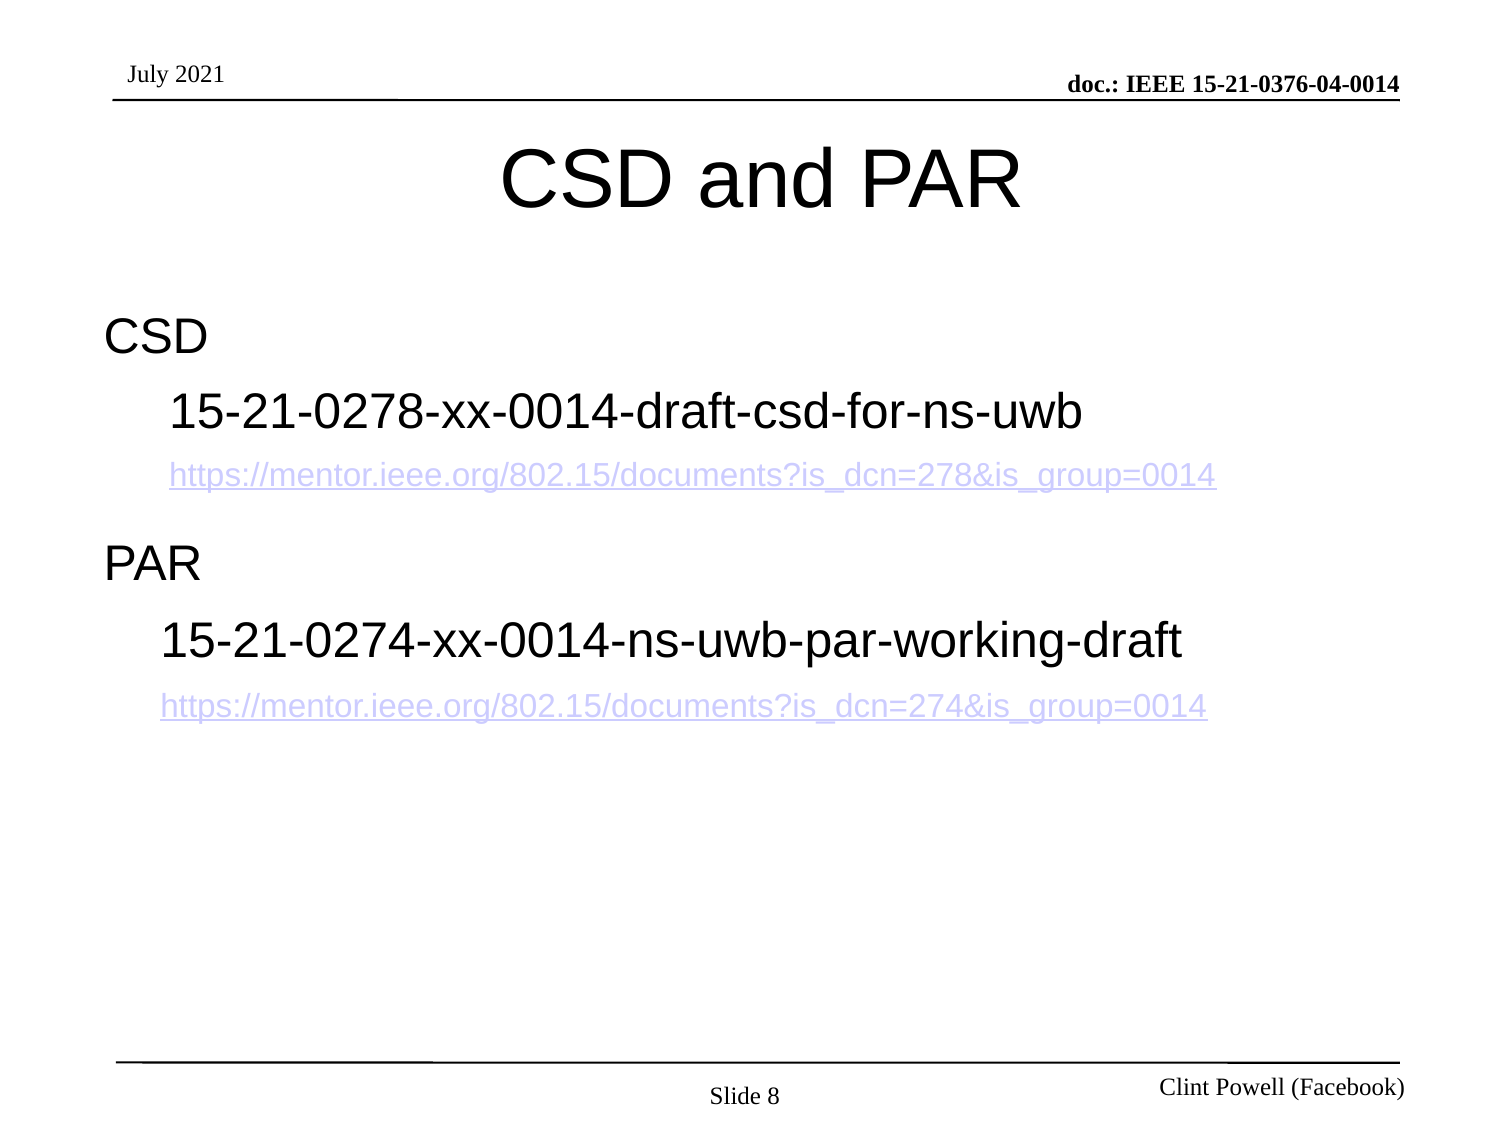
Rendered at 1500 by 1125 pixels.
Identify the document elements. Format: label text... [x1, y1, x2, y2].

slide_number Slide 8 [690, 1075, 799, 1115]
list CSD 15-21-0278-xx-0014-draft-csd-for-ns-uwb https://mentor.ieee.org/802.15/documents?is_dcn=278&is_group=0014 PAR 15-21-0274-xx-0014-ns-uwb-par-working-draft https://mentor.ieee.org/802.15/documents?is_dcn=274&is_group=0014 [88, 296, 1424, 1013]
title CSD and PAR [125, 112, 1399, 237]
